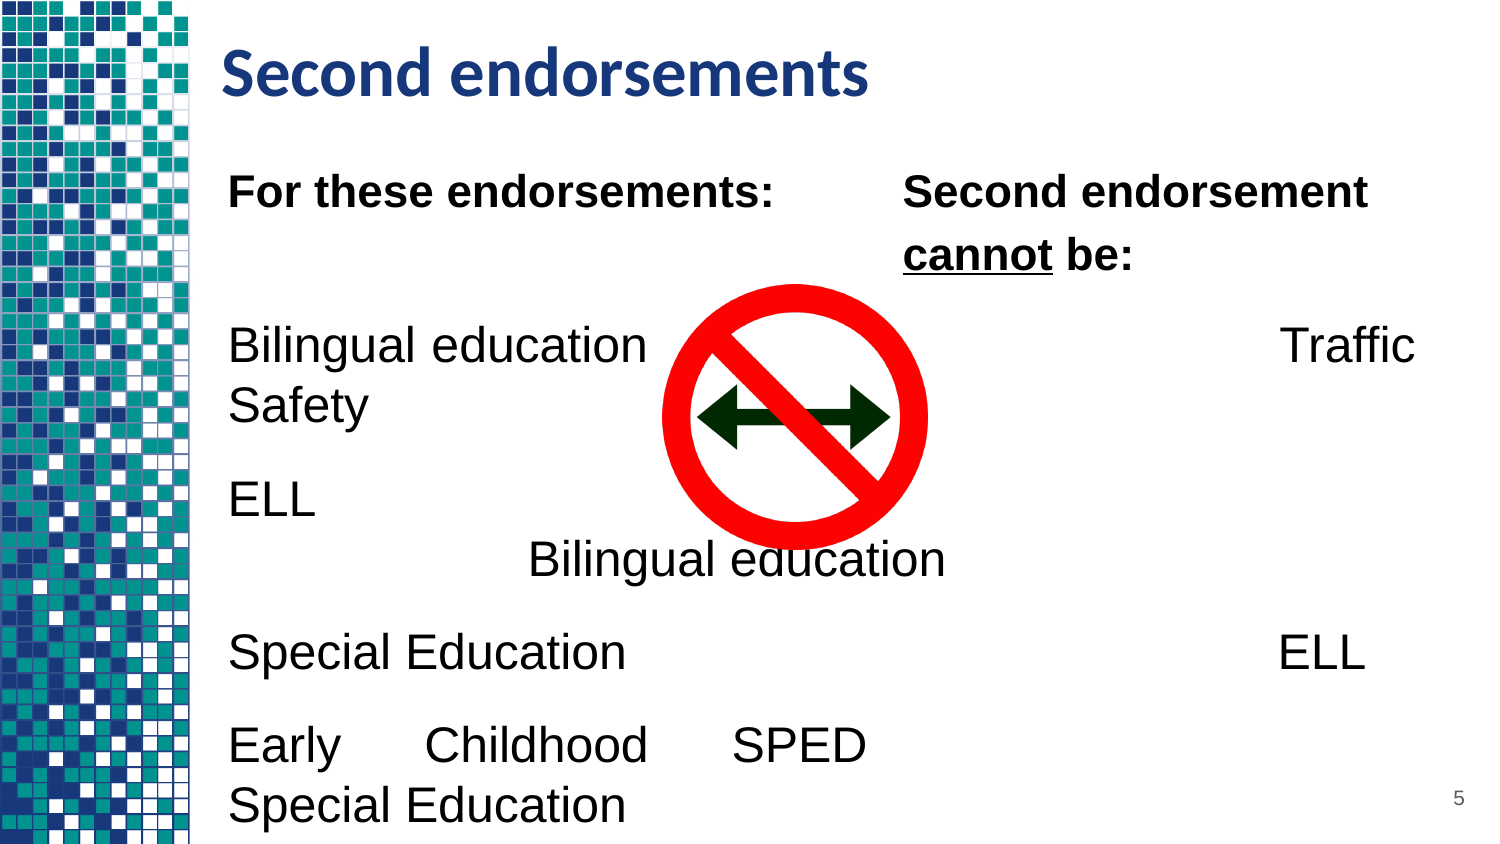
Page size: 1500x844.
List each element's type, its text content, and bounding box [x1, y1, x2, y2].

list For these endorsements: Second endorsement cannot be: Bilingual education Traffic Safety ELL Bilingual education Special Education ELL Early Childhood SPED Special Education Early Childhood SPED [212, 138, 1431, 764]
picture [0, 0, 1500, 844]
picture [662, 284, 928, 550]
title Second endorsements [206, 10, 1470, 115]
slide_number 5 [1389, 764, 1480, 830]
